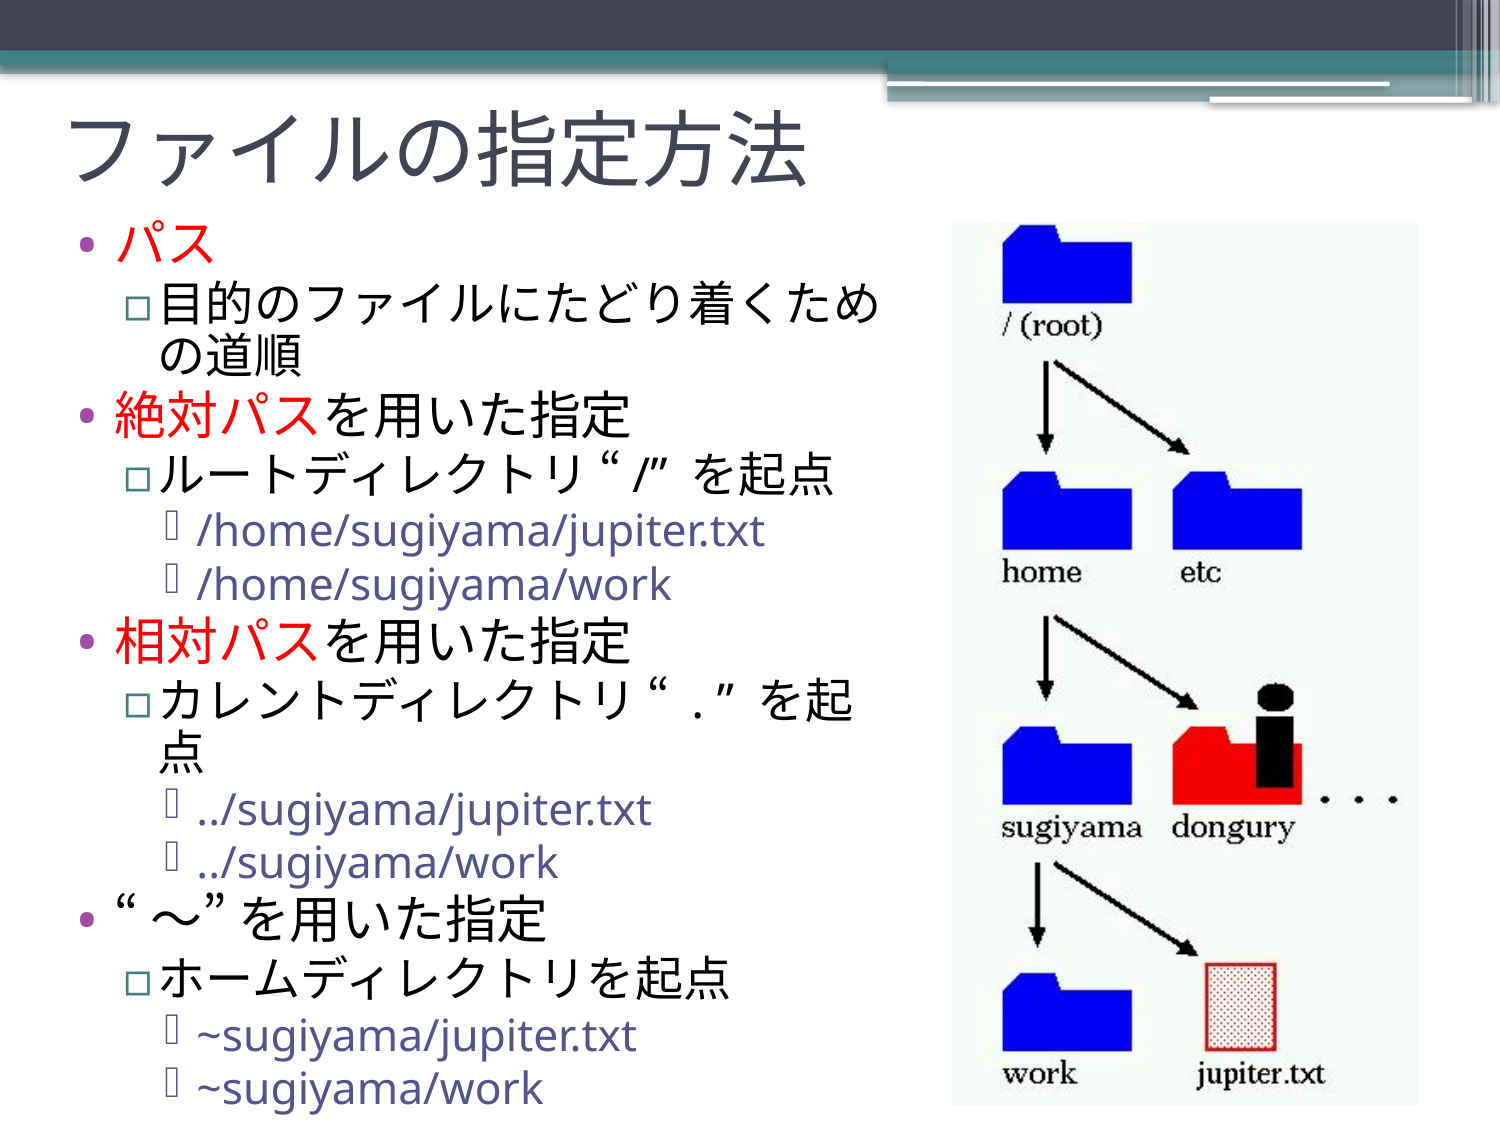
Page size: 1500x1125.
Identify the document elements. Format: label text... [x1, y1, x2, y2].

list パス 目的のファイルにたどり着くための道順 絶対パスを用いた指定 ルートディレクトリ “/” を起点 /home/sugiyama/jupiter.txt /home/sugiyama/work 相対パスを用いた指定 カレントディレクトリ “ . ” を起点 ../sugiyama/jupiter.txt ../sugiyama/work “～” を用いた指定 ホームディレクトリを起点 ~sugiyama/jupiter.txt ~sugiyama/work [46, 235, 903, 1125]
picture [952, 222, 1419, 1107]
title ファイルの指定方法 [44, 59, 1395, 235]
